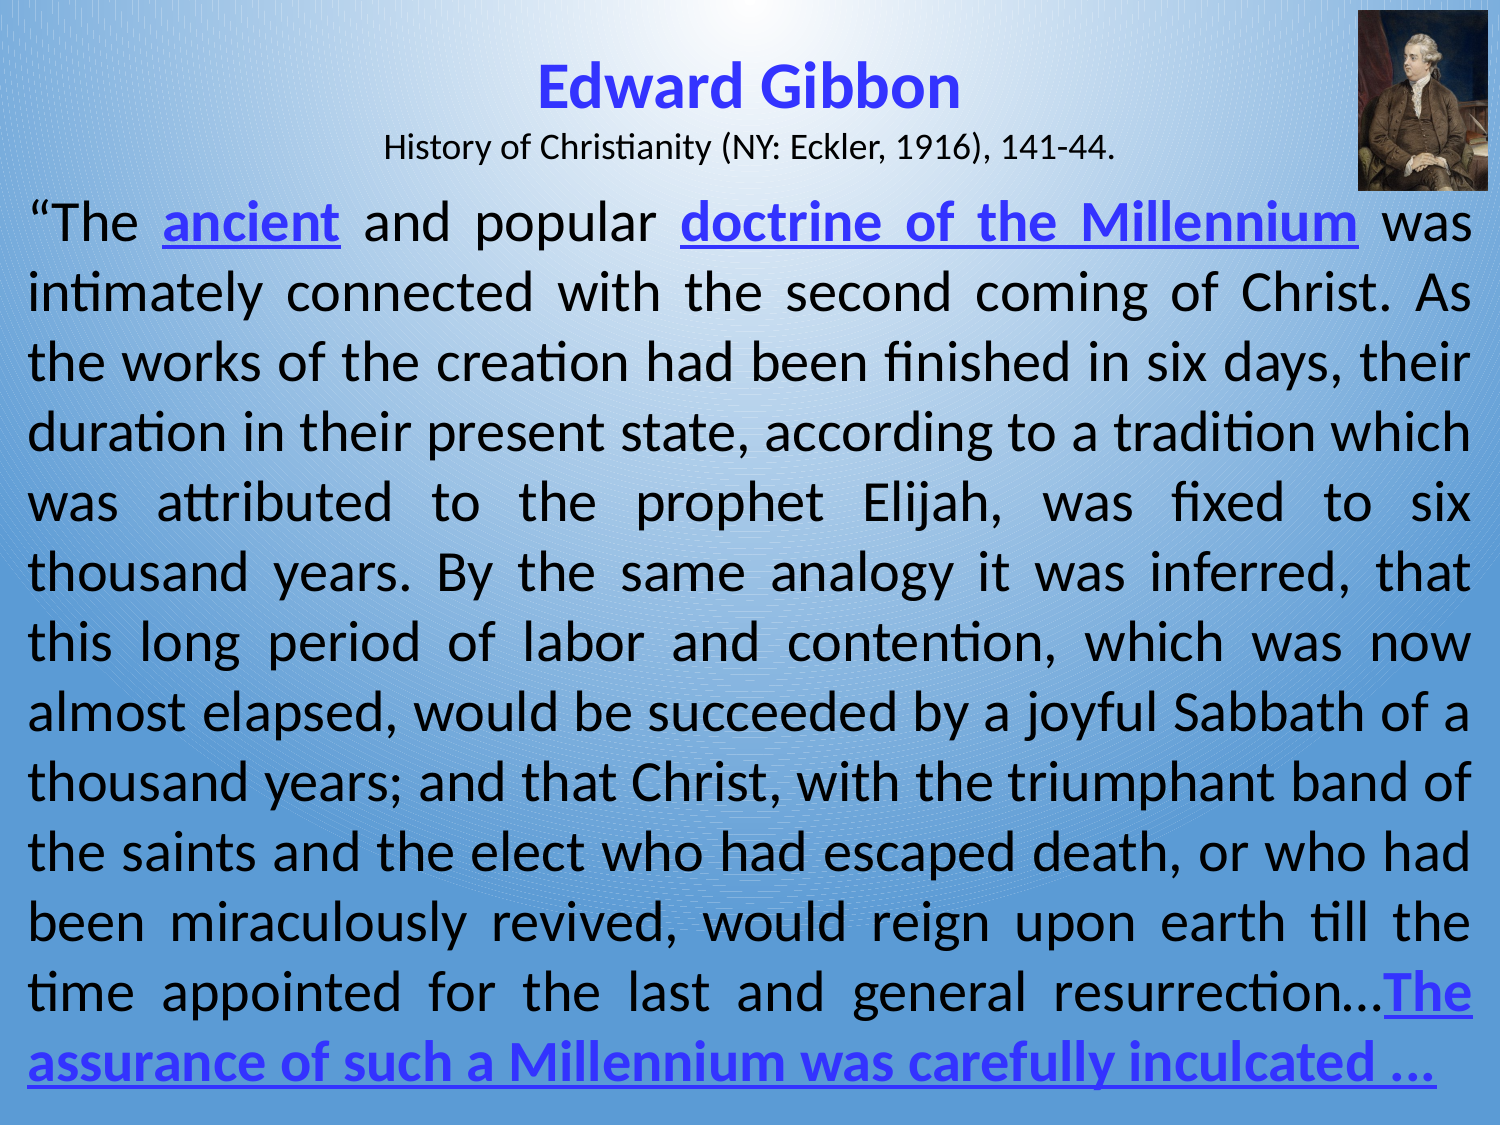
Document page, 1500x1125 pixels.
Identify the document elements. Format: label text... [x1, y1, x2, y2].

text_box Edward Gibbon History of Christianity (NY: Eckler, 1916), 141-44. [360, 34, 1139, 175]
text_box “The ancient and popular doctrine of the Millennium was intimately connected with the second coming of Christ. As the works of the creation had been finished in six days, their duration in their present state, according to a tradition which was attributed to the prophet Elijah, was fixed to six thousand years. By the same analogy it was inferred, that this long period of labor and contention, which was now almost elapsed, would be succeeded by a joyful Sabbath of a thousand years; and that Christ, with the triumphant band of the saints and the elect who had escaped death, or who had been miraculously revived, would reign upon earth till the time appointed for the last and general resurrection…The assurance of such a Millennium was carefully inculcated ... [12, 175, 1488, 1100]
picture [1358, 10, 1488, 191]
